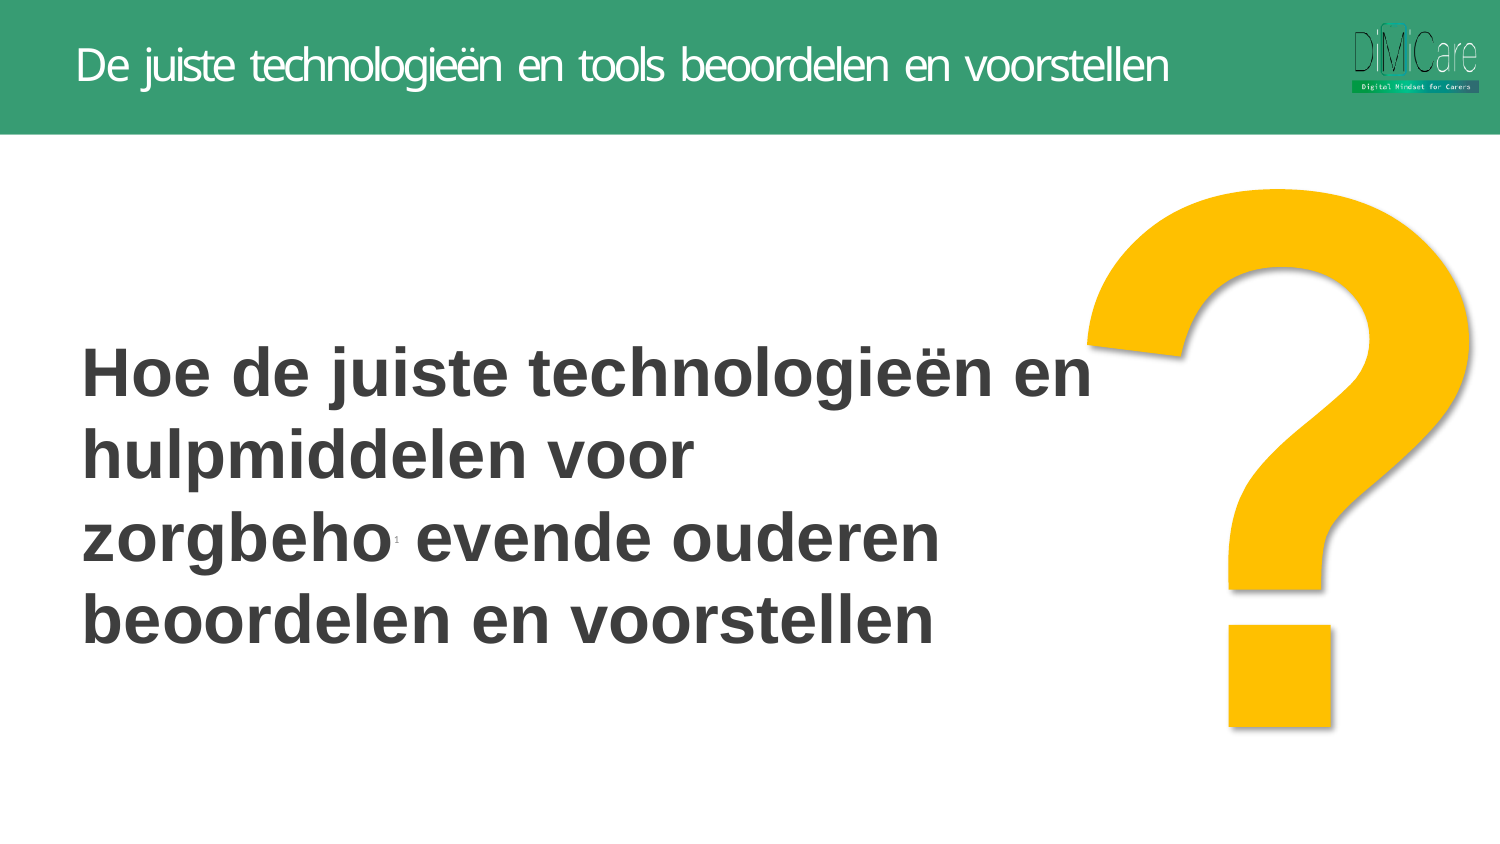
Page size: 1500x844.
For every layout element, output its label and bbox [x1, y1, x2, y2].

text_box [0, 0, 595, 844]
text_box [597, 0, 1500, 844]
